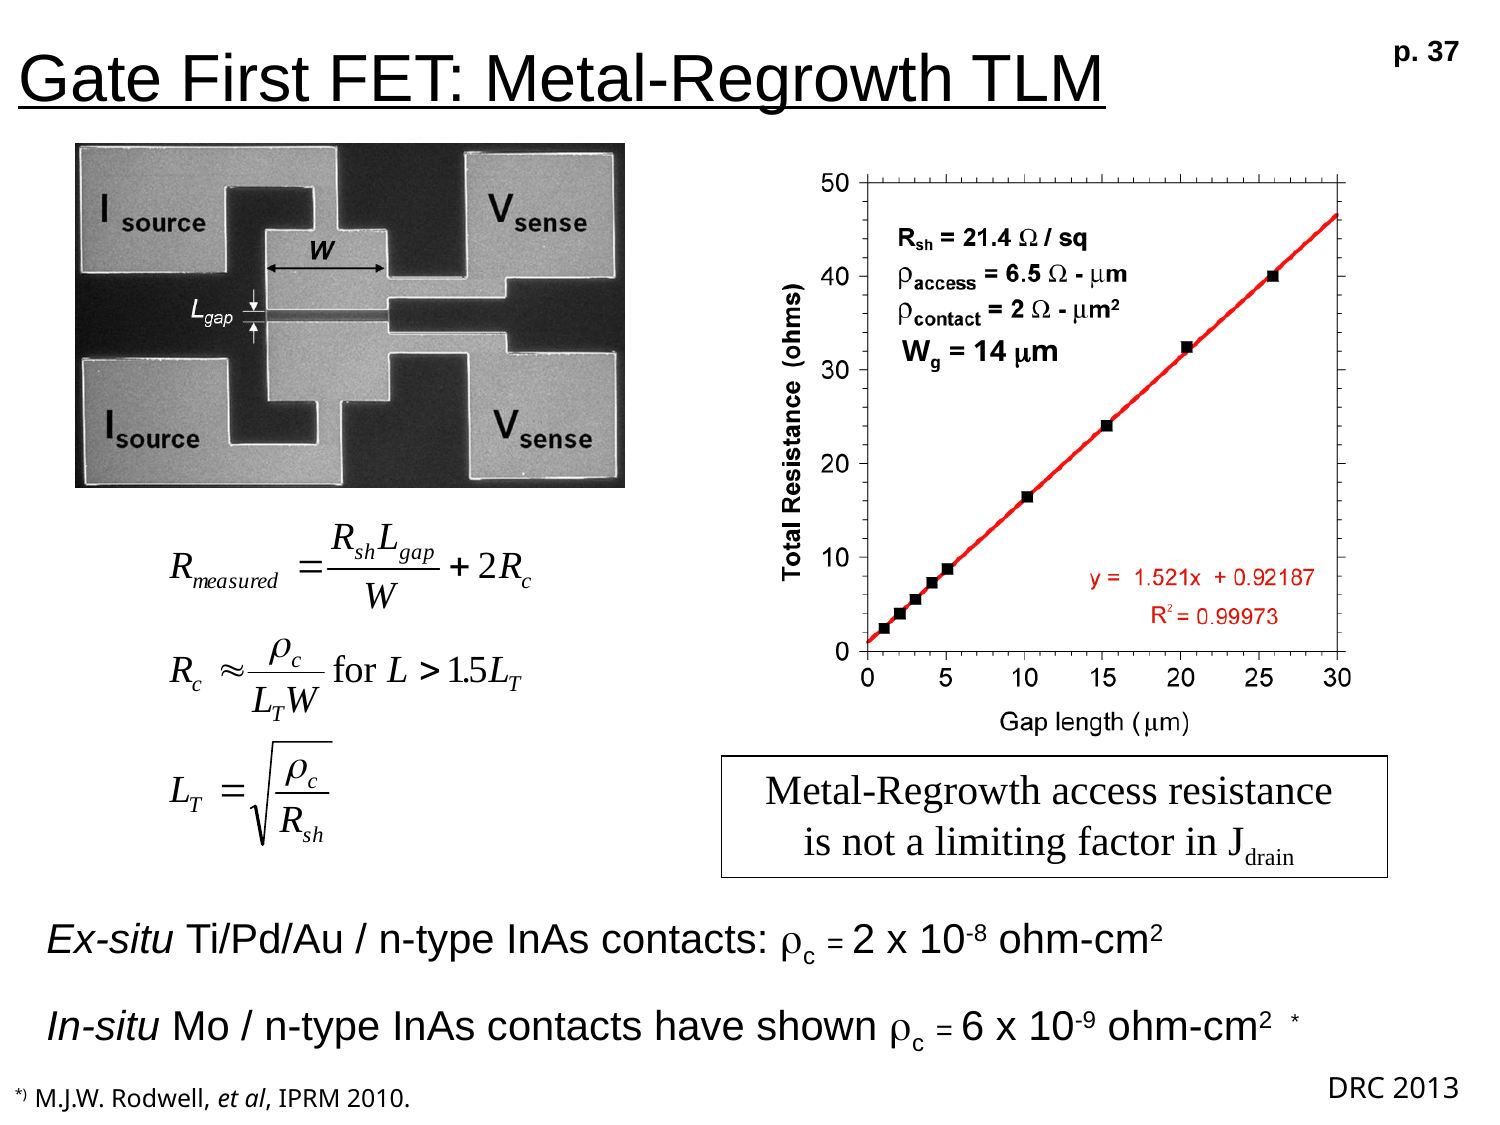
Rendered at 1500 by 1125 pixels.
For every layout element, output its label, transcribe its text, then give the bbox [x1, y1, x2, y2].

picture [774, 165, 1351, 738]
text_box Metal-Regrowth access resistance is not a limiting factor in Jdrain [721, 755, 1388, 878]
picture [74, 142, 626, 488]
title Gate First FET: Metal-Regrowth TLM [12, 0, 1288, 150]
text_box Ex-situ Ti/Pd/Au / n-type InAs contacts: rc = 2 x 10-8 ohm-cm2 In-situ Mo / n-type InAs contacts have shown rc = 6 x 10-9 ohm-cm2 * [31, 887, 1400, 1125]
text_box *) M.J.W. Rodwell, et al, IPRM 2010. [0, 1074, 550, 1120]
slide_number p. 37 [1299, 24, 1475, 100]
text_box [162, 512, 538, 856]
